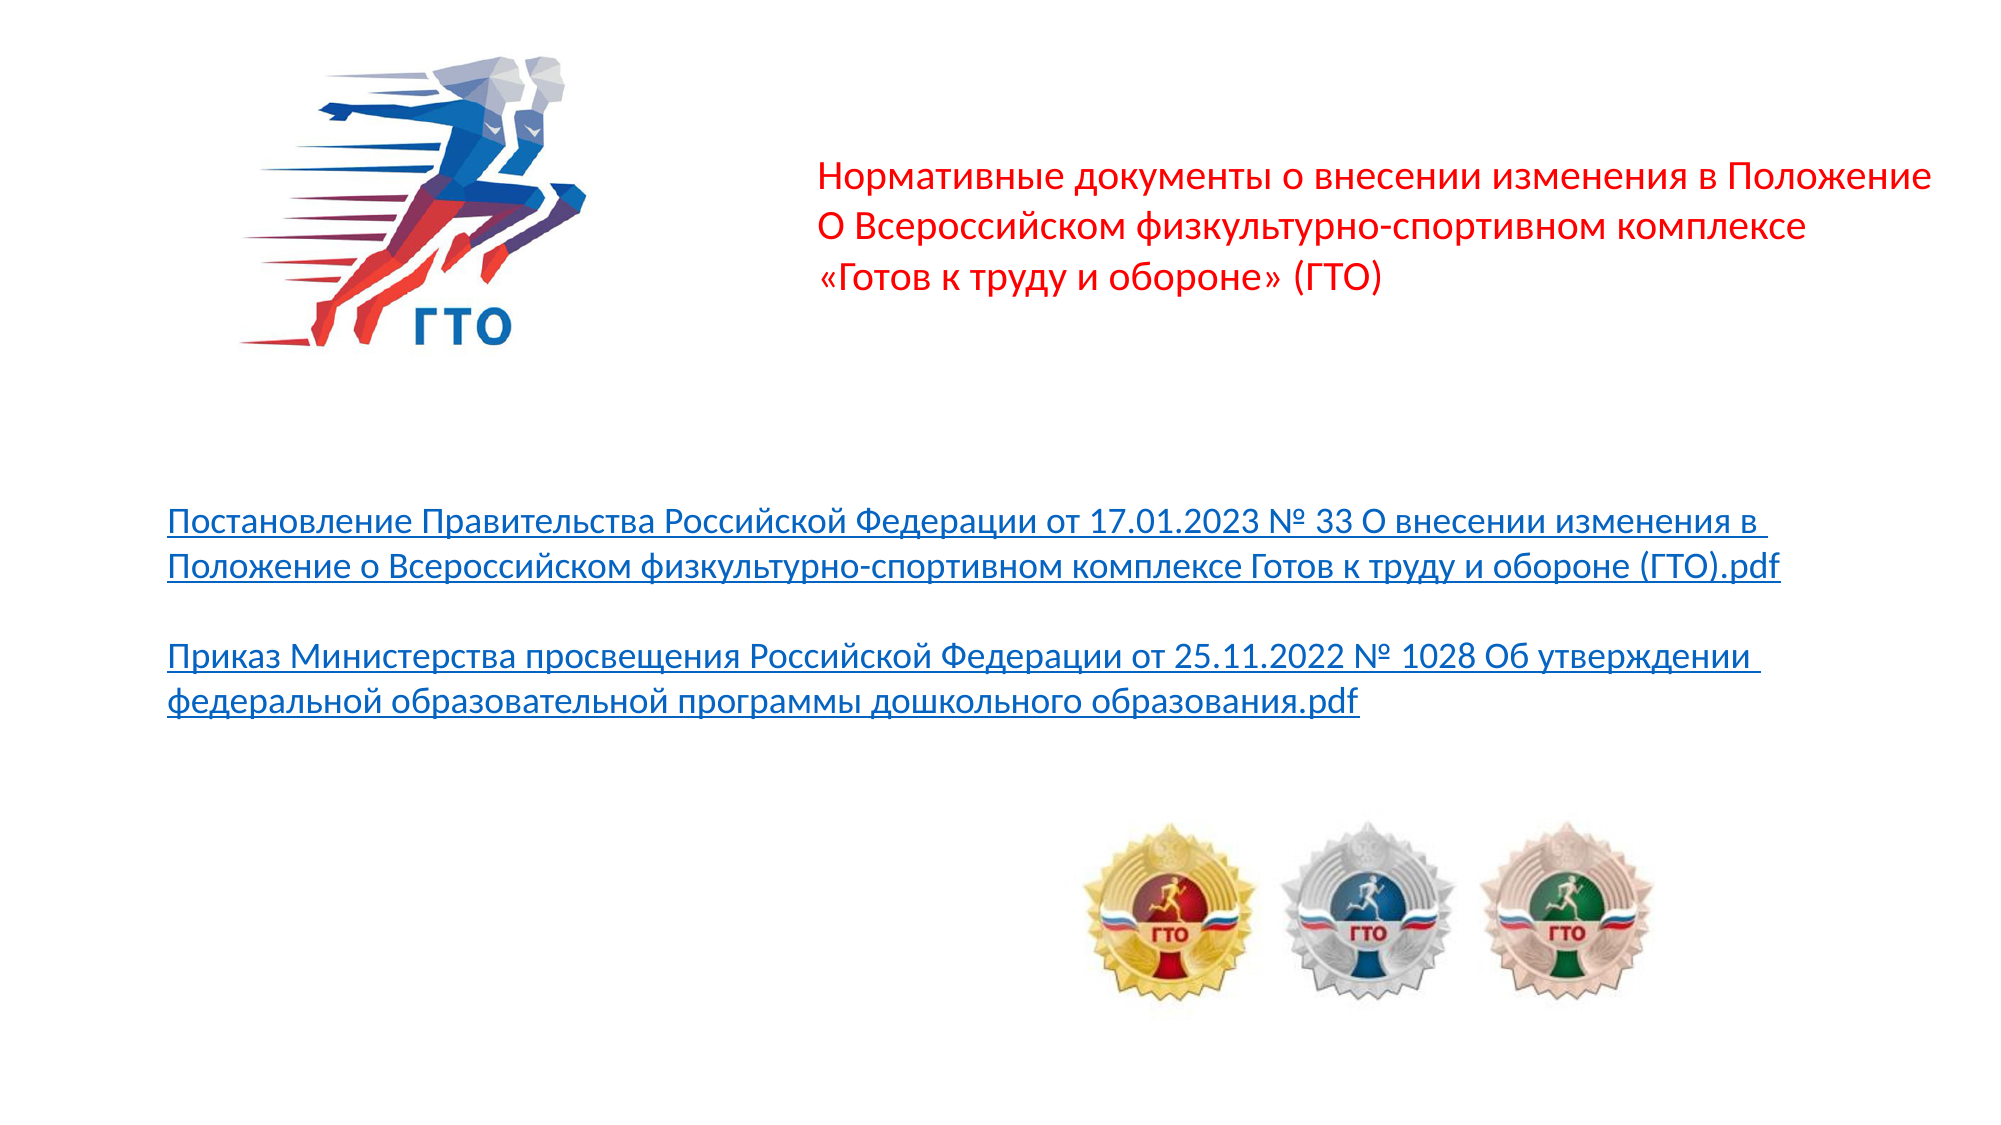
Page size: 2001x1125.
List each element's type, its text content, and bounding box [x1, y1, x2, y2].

picture [1063, 757, 1677, 1069]
text_box Постановление Правительства Российской Федерации от 17.01.2023 № 33 О внесении изменения в Положение о Всероссийском физкультурно-спортивном комплексе Готов к труду и обороне (ГТО).pdf Приказ Министерства просвещения Российской Федерации от 25.11.2022 № 1028 Об утверждении федеральной образовательной программы дошкольного образования.pdf [152, 488, 1797, 819]
picture [20, 35, 876, 376]
text_box Нормативные документы о внесении изменения в Положение О Всероссийском физкультурно-спортивном комплексе «Готов к труду и обороне» (ГТО) [880, 140, 1948, 306]
